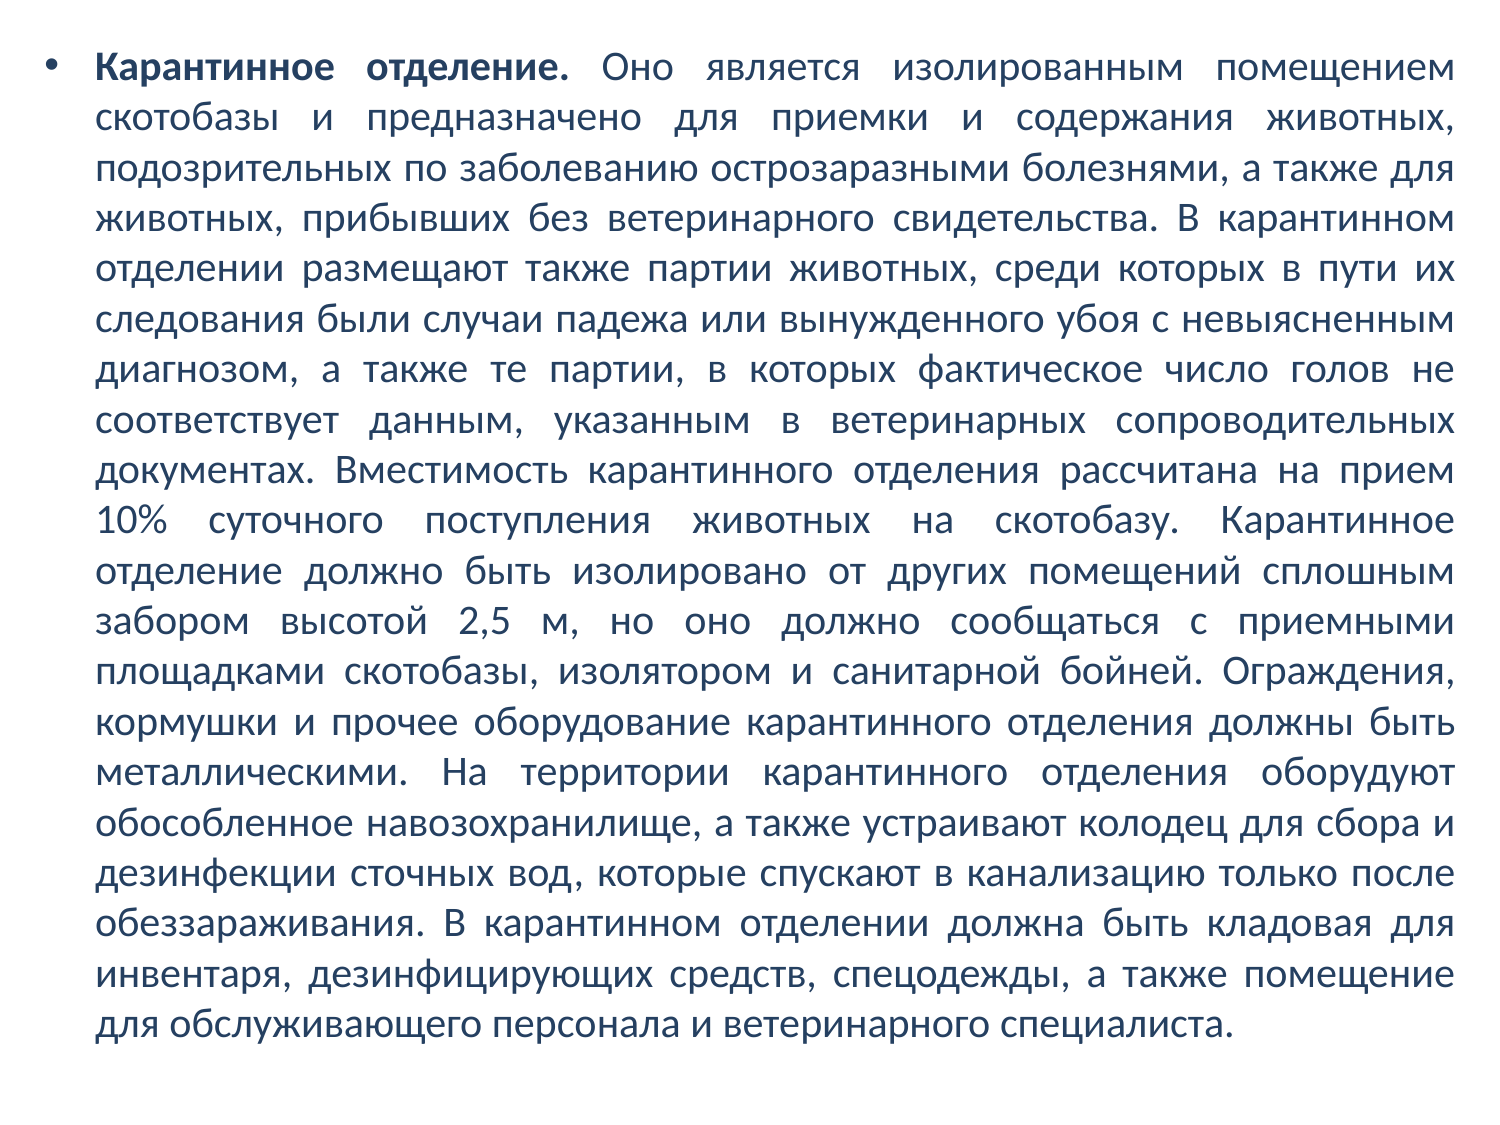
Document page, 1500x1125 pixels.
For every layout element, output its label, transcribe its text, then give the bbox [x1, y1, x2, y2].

list Карантинное отделение. Оно является изолированным помещением скотобазы и предназначено для приемки и содержания животных, подозрительных по заболеванию острозаразными болезнями, а также для животных, прибывших без ветеринарного свидетельства. В карантинном отделении размещают также партии животных, среди которых в пути их следования были случаи падежа или вынужденного убоя с невыясненным диагнозом, а также те партии, в которых фактическое число голов не соответствует данным, указанным в ветеринарных сопроводительных документах. Вместимость карантинного отделения рассчитана на прием 10% суточного поступления животных на скотобазу. Карантинное отделение должно быть изолировано от других помещений сплошным забором высотой 2,5 м, но оно должно сообщаться с приемными площадками скотобазы, изолятором и санитарной бойней. Ограждения, кормушки и прочее оборудование карантинного отделения должны быть металлическими. На территории карантинного отделения оборудуют обособленное навозохранилище, а также устраивают колодец для сбора и дезинфекции сточных вод, которые спускают в канализацию только после обеззараживания. В карантинном отделении должна быть кладовая для инвентаря, дезинфицирующих средств, спецодежды, а также помещение для обслуживающего персонала и ветеринарного специалиста. [29, 30, 1471, 1094]
